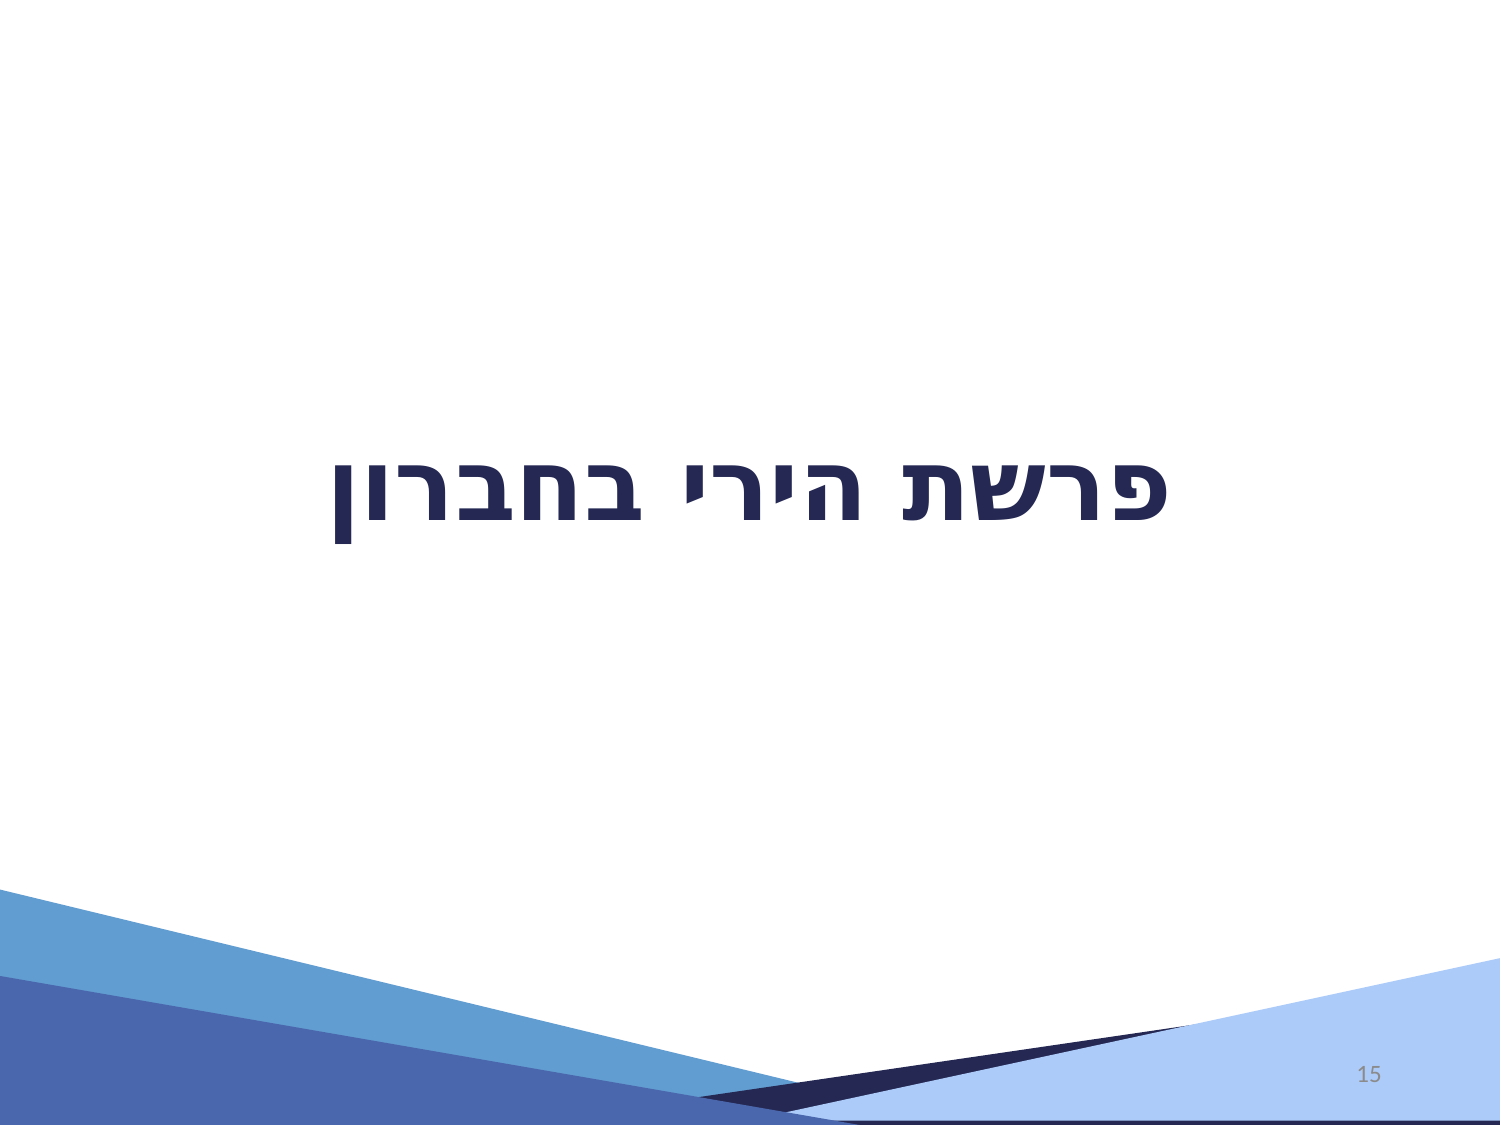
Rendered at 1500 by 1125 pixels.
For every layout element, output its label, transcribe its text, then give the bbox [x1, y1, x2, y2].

slide_number 15 [1059, 1042, 1397, 1103]
title פרשת הירי בחברון [16, 379, 1484, 598]
